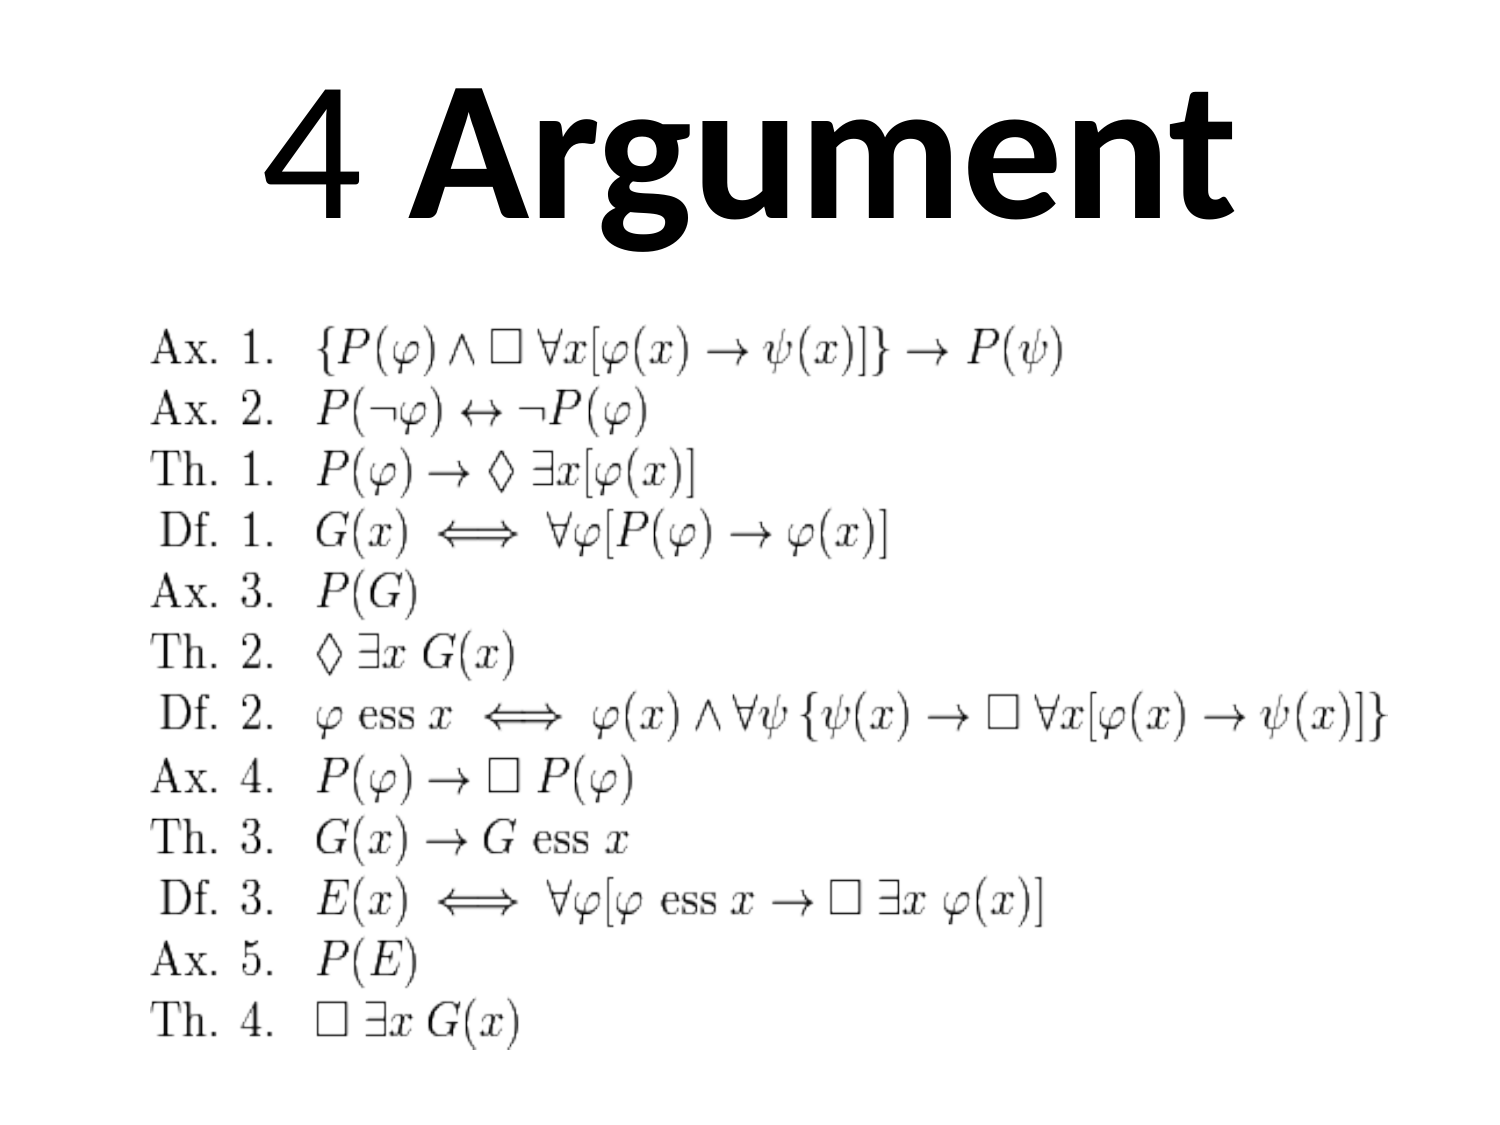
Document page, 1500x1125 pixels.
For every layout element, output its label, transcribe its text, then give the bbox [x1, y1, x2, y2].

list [149, 324, 1388, 1051]
title 4 Argument [75, 45, 1425, 233]
